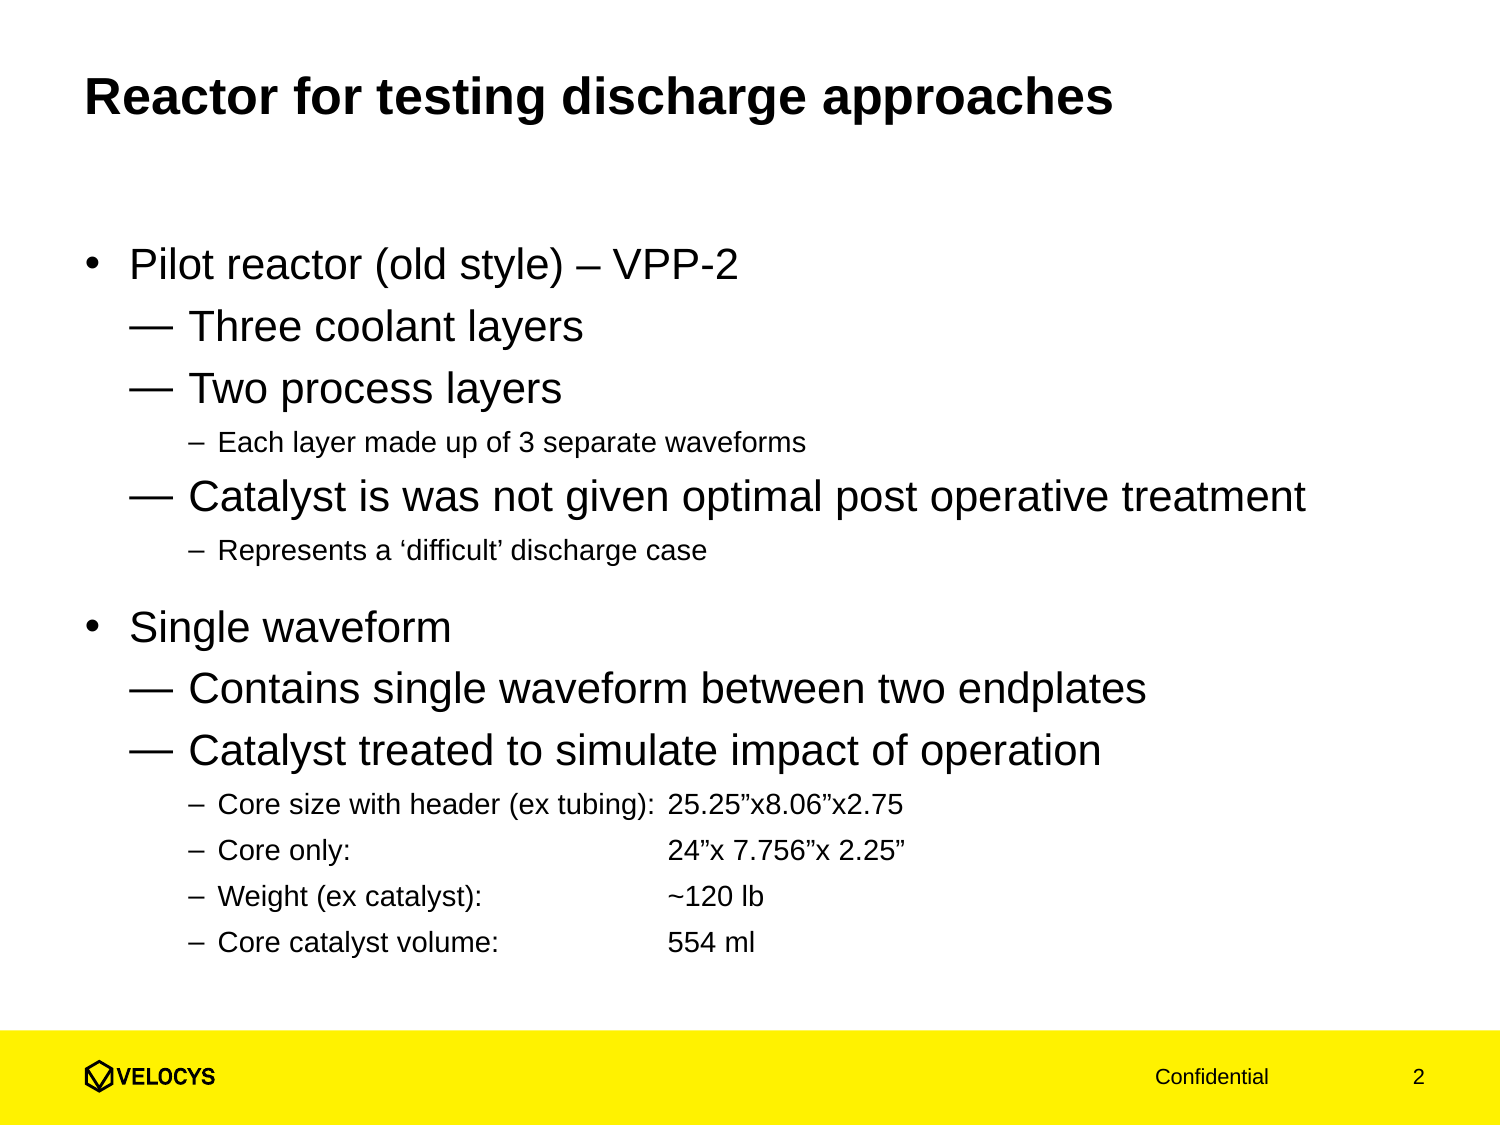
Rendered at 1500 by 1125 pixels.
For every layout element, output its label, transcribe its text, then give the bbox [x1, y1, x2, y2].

slide_number 2 [1375, 1062, 1425, 1093]
list Pilot reactor (old style) – VPP-2 Three coolant layers Two process layers Each layer made up of 3 separate waveforms Catalyst is was not given optimal post operative treatment Represents a ‘difficult’ discharge case Single waveform Contains single waveform between two endplates Catalyst treated to simulate impact of operation Core size with header (ex tubing): 25.25”x8.06”x2.75 Core only: 24”x 7.756”x 2.25” Weight (ex catalyst): ~120 lb Core catalyst volume: 554 ml [84, 241, 1414, 1016]
slide_number Confidential [1078, 1062, 1346, 1093]
title Reactor for testing discharge approaches [84, 30, 1414, 125]
